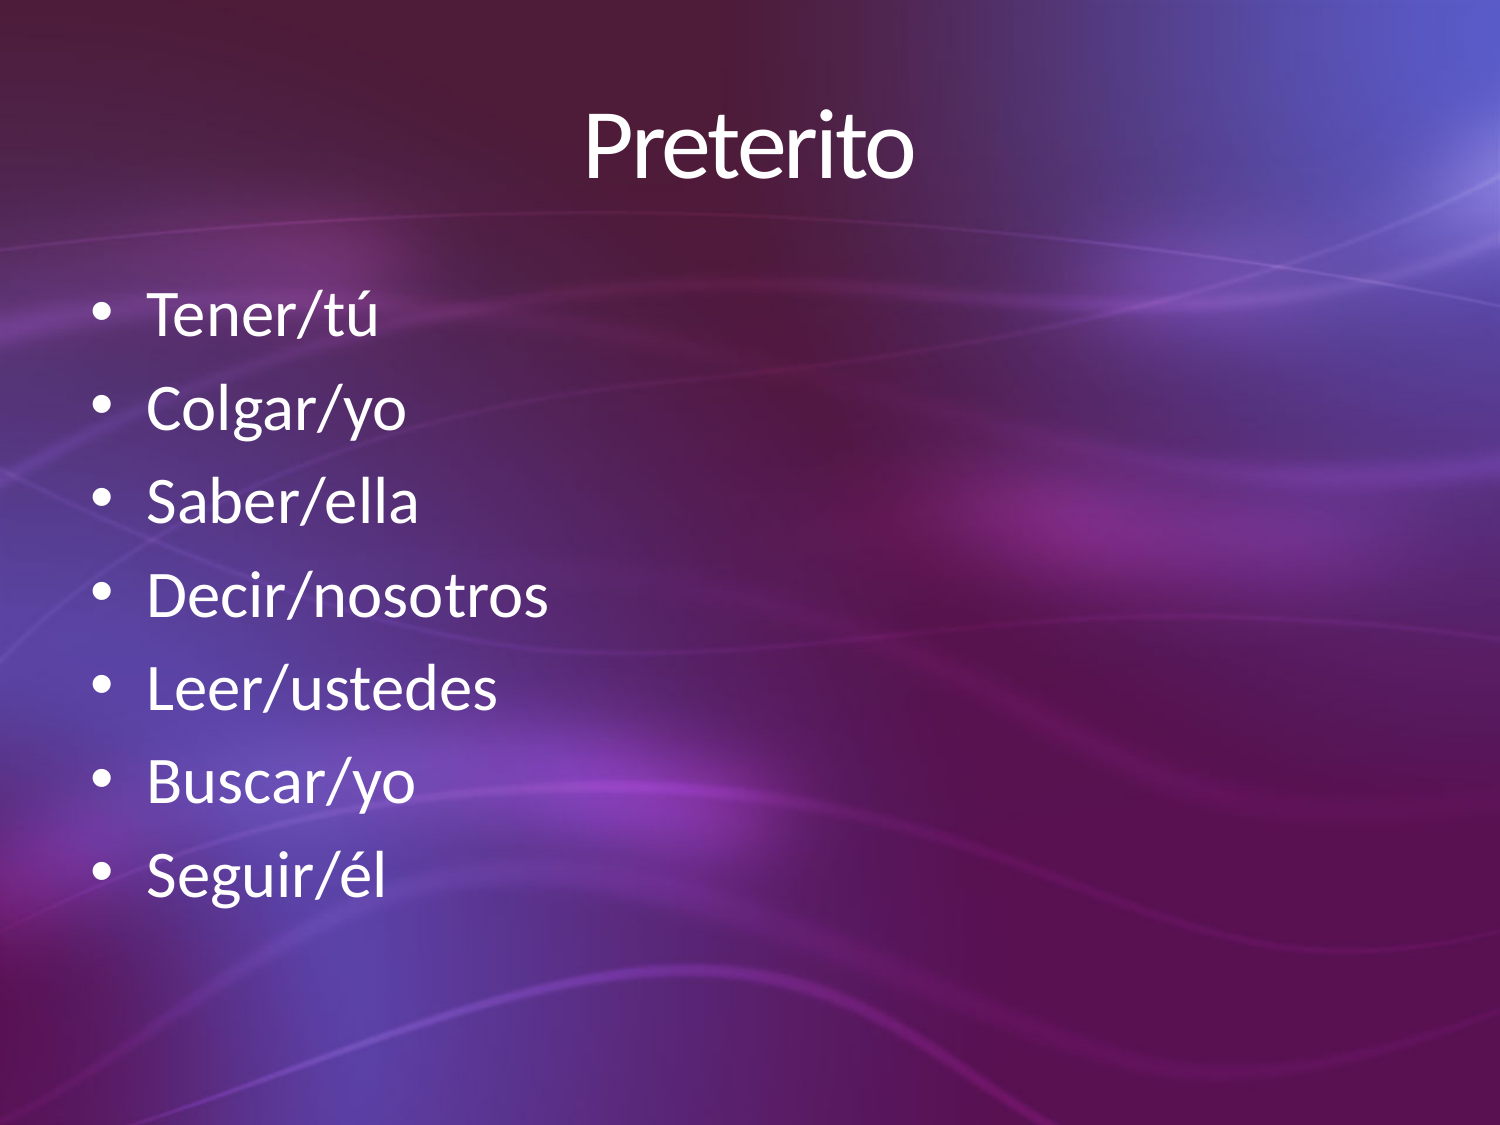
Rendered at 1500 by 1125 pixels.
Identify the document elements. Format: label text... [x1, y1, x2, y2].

title Preterito [75, 45, 1425, 233]
picture [0, 0, 1500, 1125]
list Tener/tú Colgar/yo Saber/ella Decir/nosotros Leer/ustedes Buscar/yo Seguir/él [75, 262, 1425, 1005]
